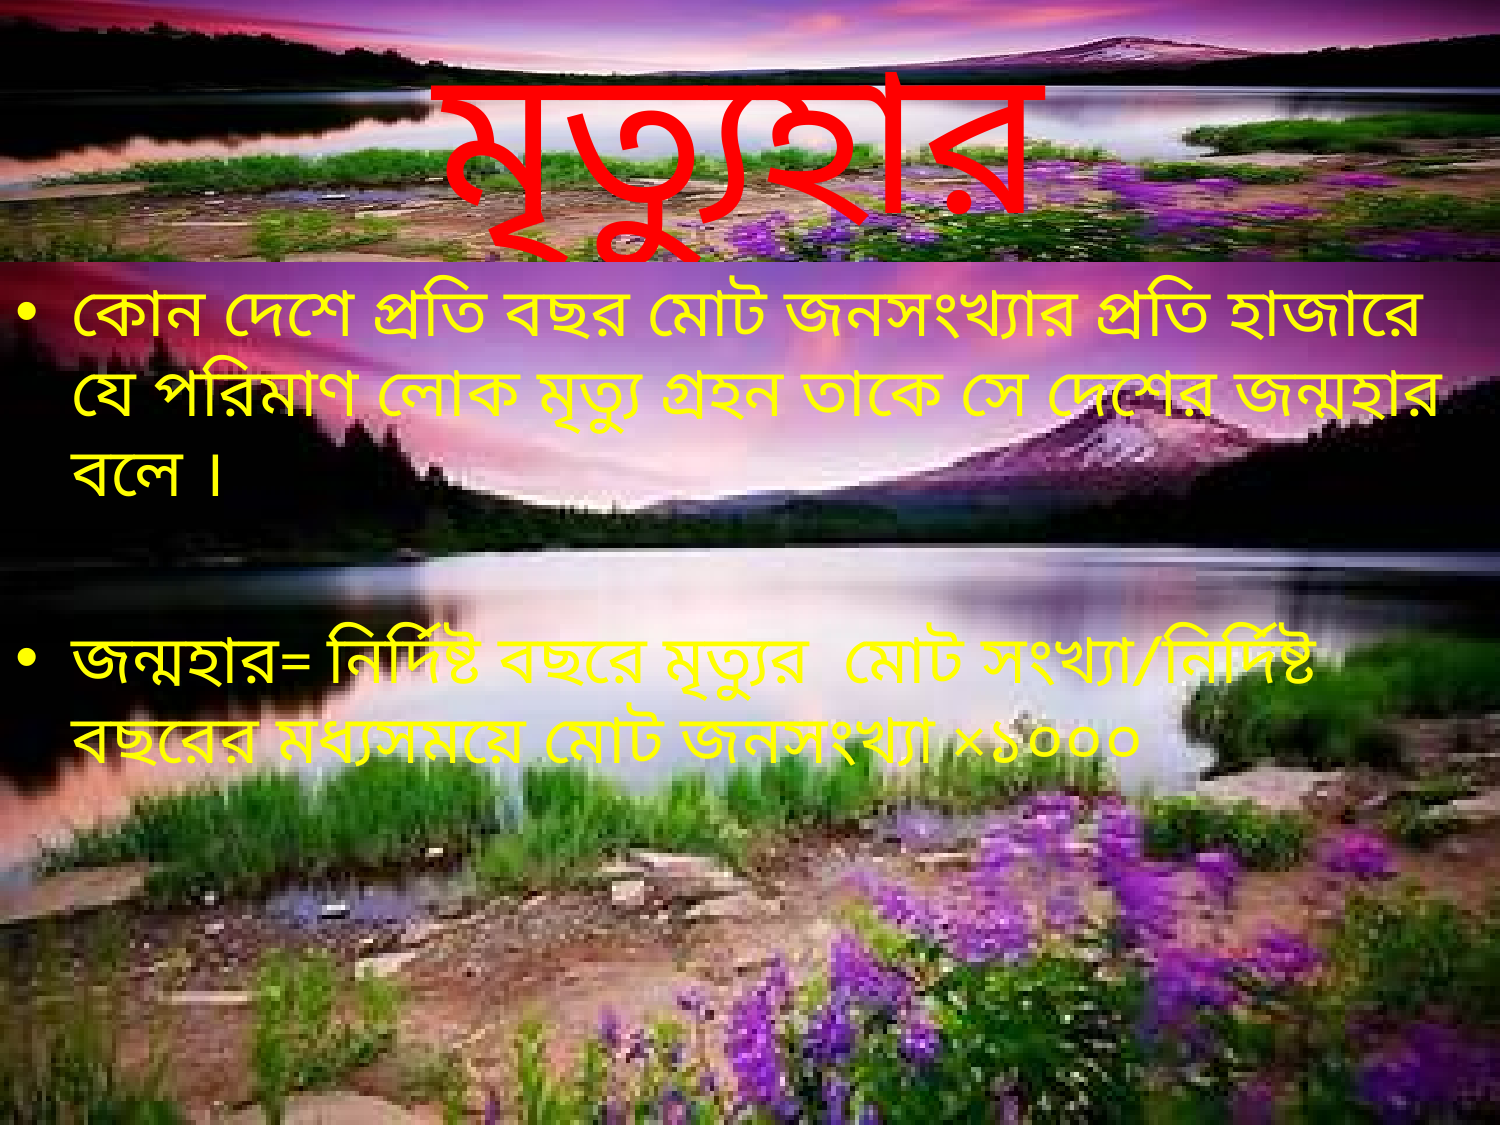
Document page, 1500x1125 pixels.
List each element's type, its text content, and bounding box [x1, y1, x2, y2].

list কোন দেশে প্রতি বছর মোট জনসংখ্যার প্রতি হাজারে যে পরিমাণ লোক মৃত্যু গ্রহন তাকে সে দেশের জন্মহার বলে । জন্মহার= নির্দিষ্ট বছরে মৃত্যুর মোট সংখ্যা/নির্দিষ্ট বছরের মধ্যসময়ে মোট জনসংখ্যা ×১০০০ [0, 262, 1500, 1125]
title মৃত্যুহার [0, 0, 1500, 262]
